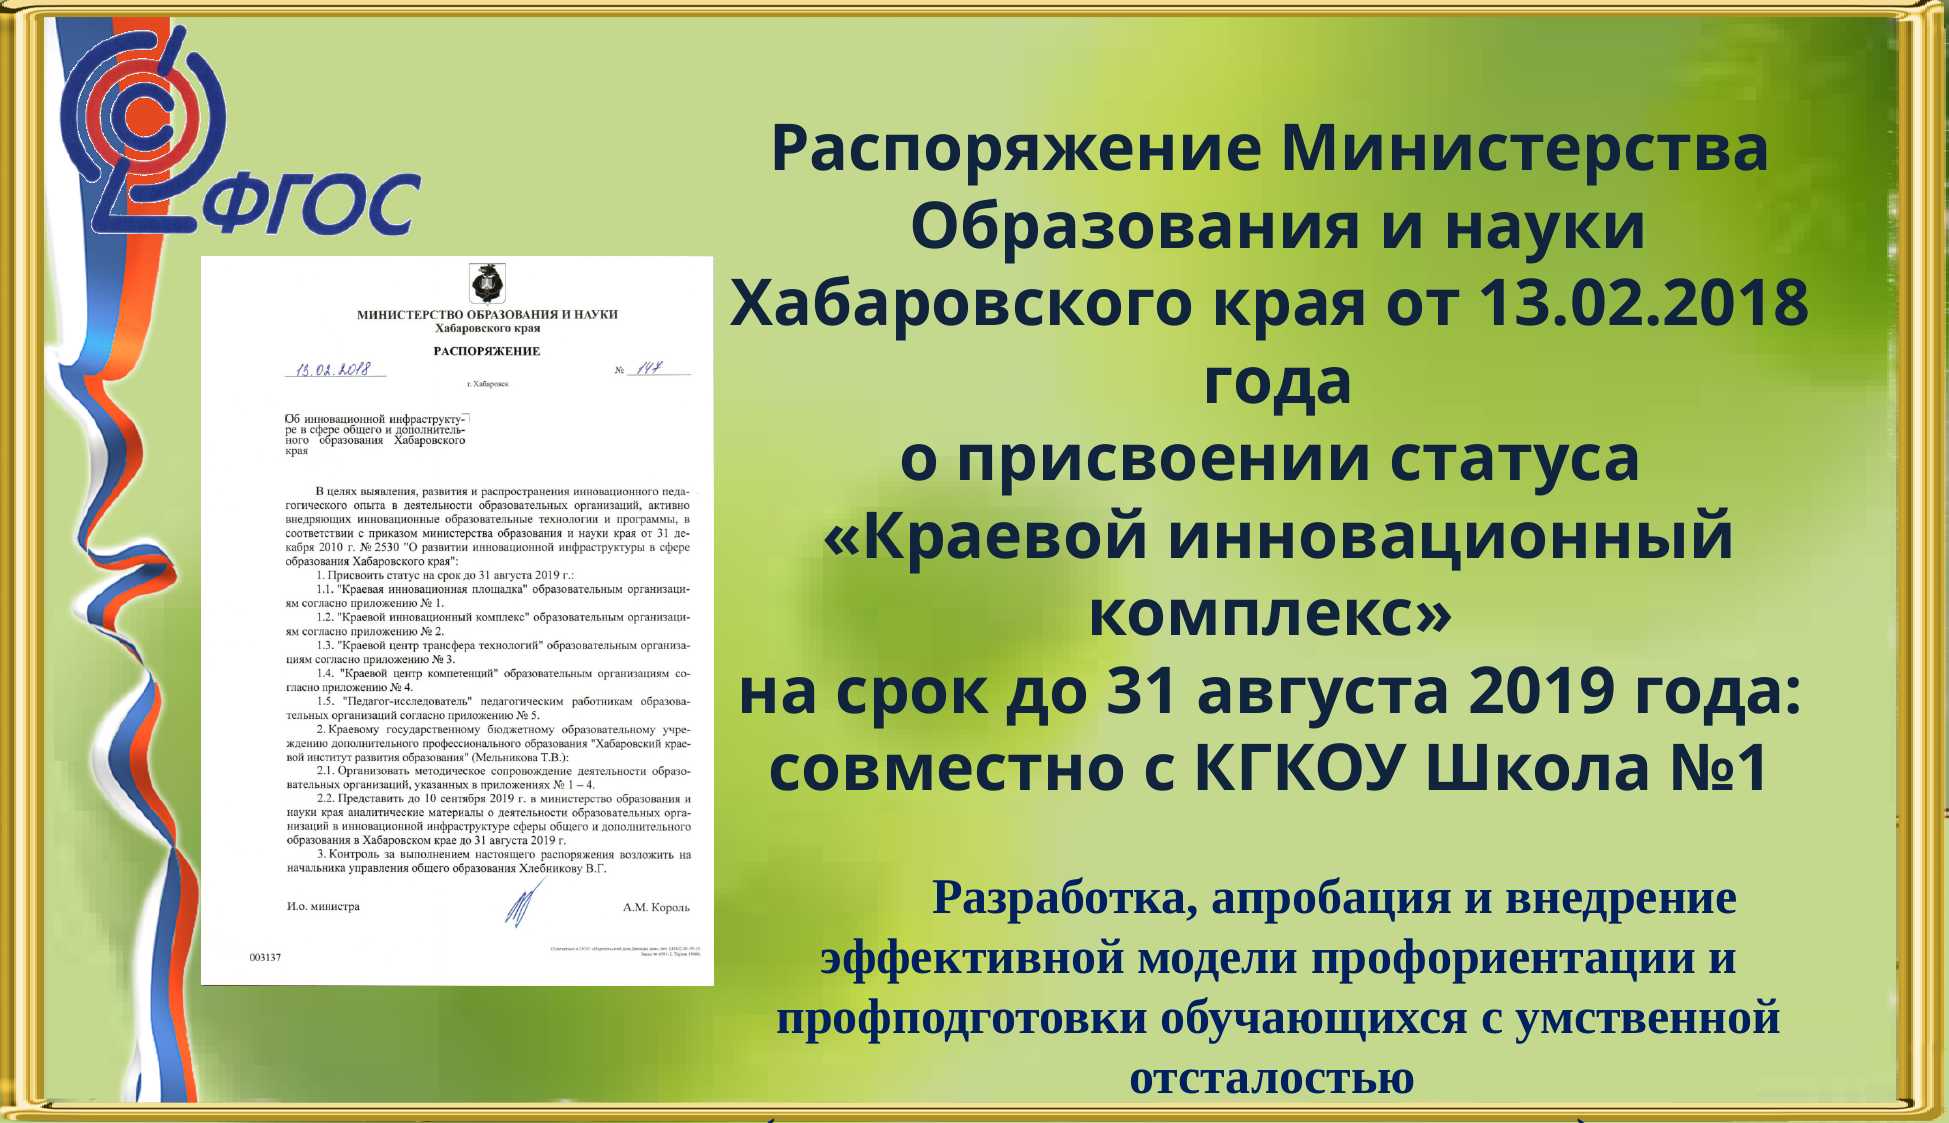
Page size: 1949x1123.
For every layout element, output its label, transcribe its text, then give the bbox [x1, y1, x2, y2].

picture [0, 0, 1949, 1123]
title Распоряжение Министерства Образования и науки Хабаровского края от 13.02.2018 года о присвоении статуса «Краевой инновационный комплекс» на срок до 31 августа 2019 года: совместно с КГКОУ Школа №1 Разработка, апробация и внедрение эффективной модели профориентации и профподготовки обучающихся с умственной отсталостью (интеллектуальными нарушениями) с учетом потребностей рынка труда Хабаровского края. [654, 31, 1904, 1045]
